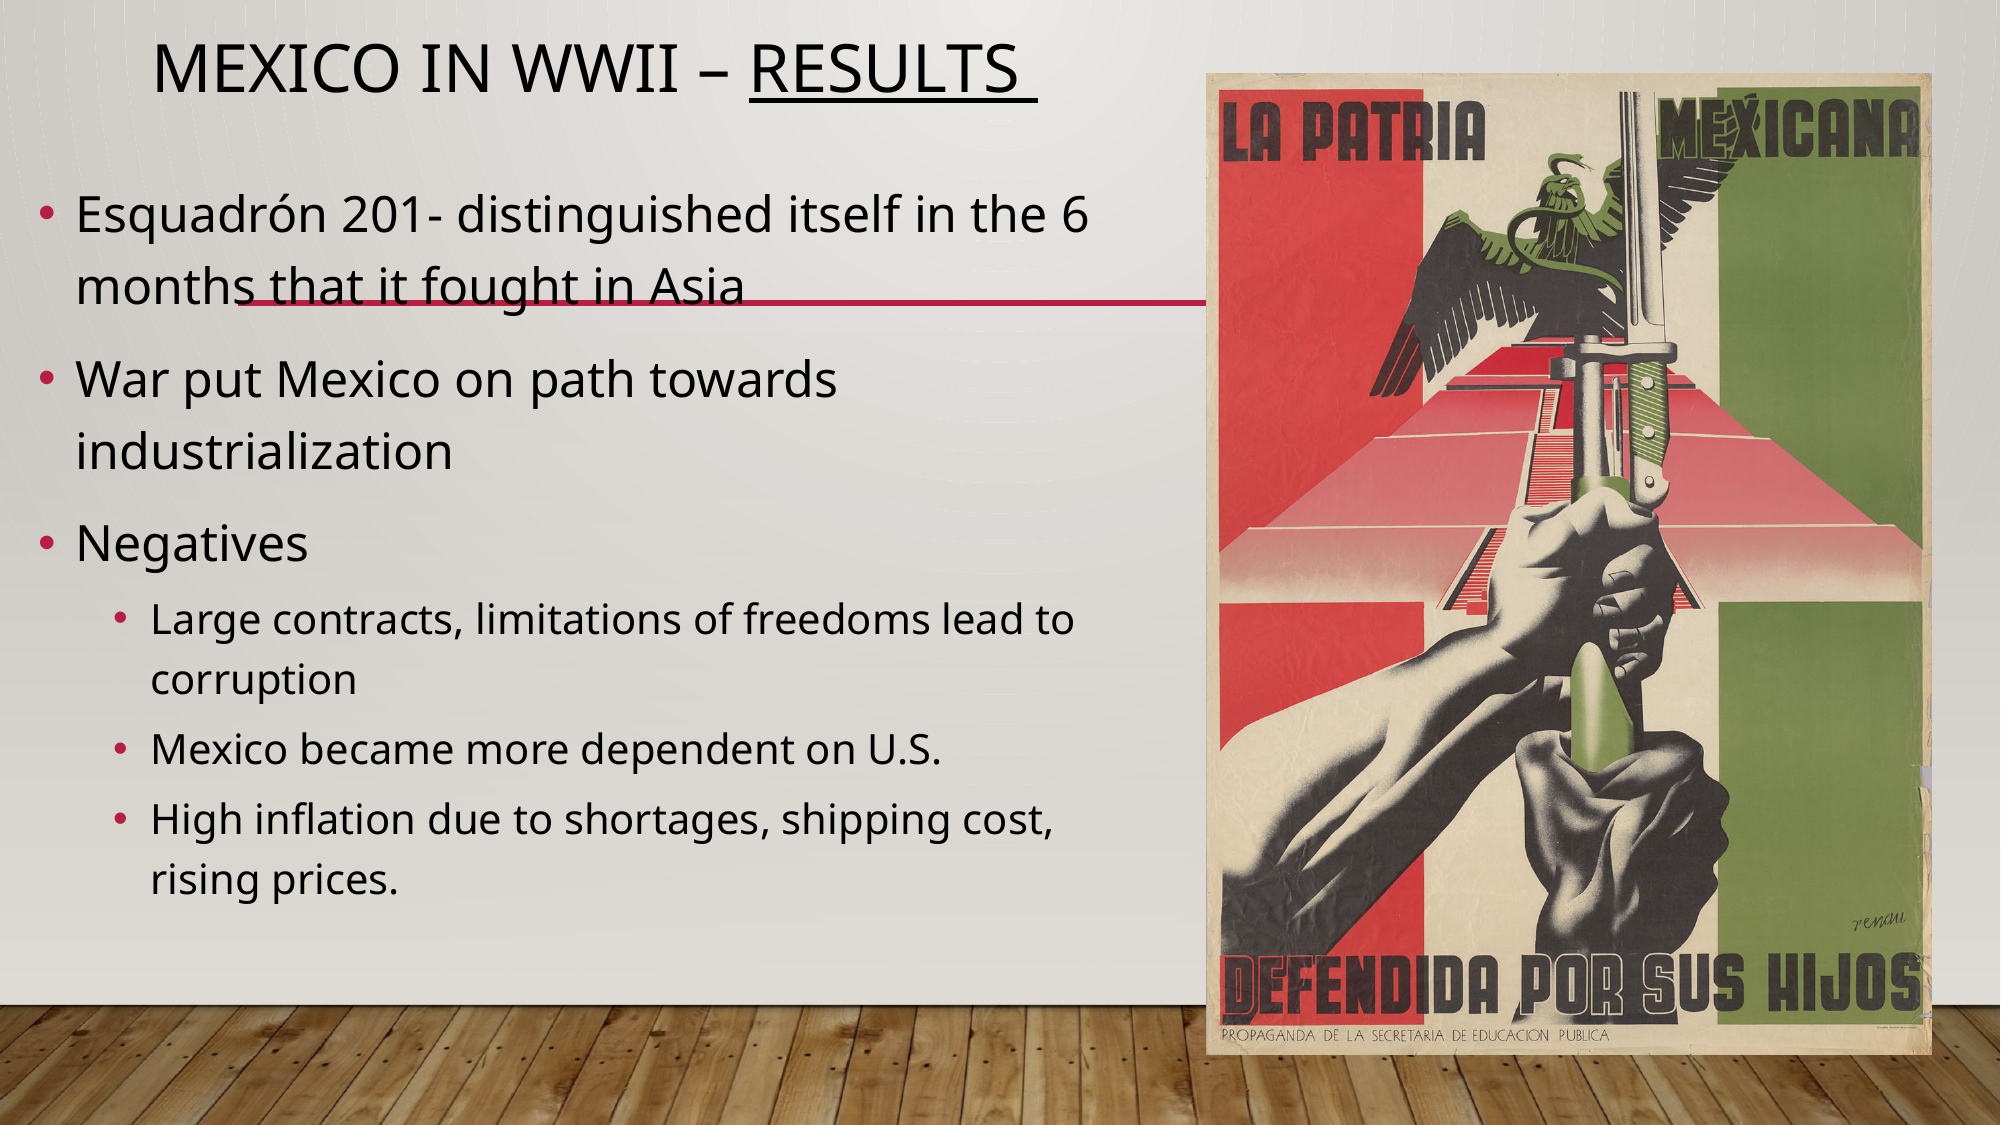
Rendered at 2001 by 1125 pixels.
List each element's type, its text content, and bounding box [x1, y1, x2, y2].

list Esquadrón 201- distinguished itself in the 6 months that it fought in Asia War put Mexico on path towards industrialization Negatives Large contracts, limitations of freedoms lead to corruption Mexico became more dependent on U.S. High inflation due to shortages, shipping cost, rising prices. [23, 162, 1135, 1076]
picture [0, 73, 2000, 1125]
title Mexico IN WWII – Results [135, 27, 1712, 200]
